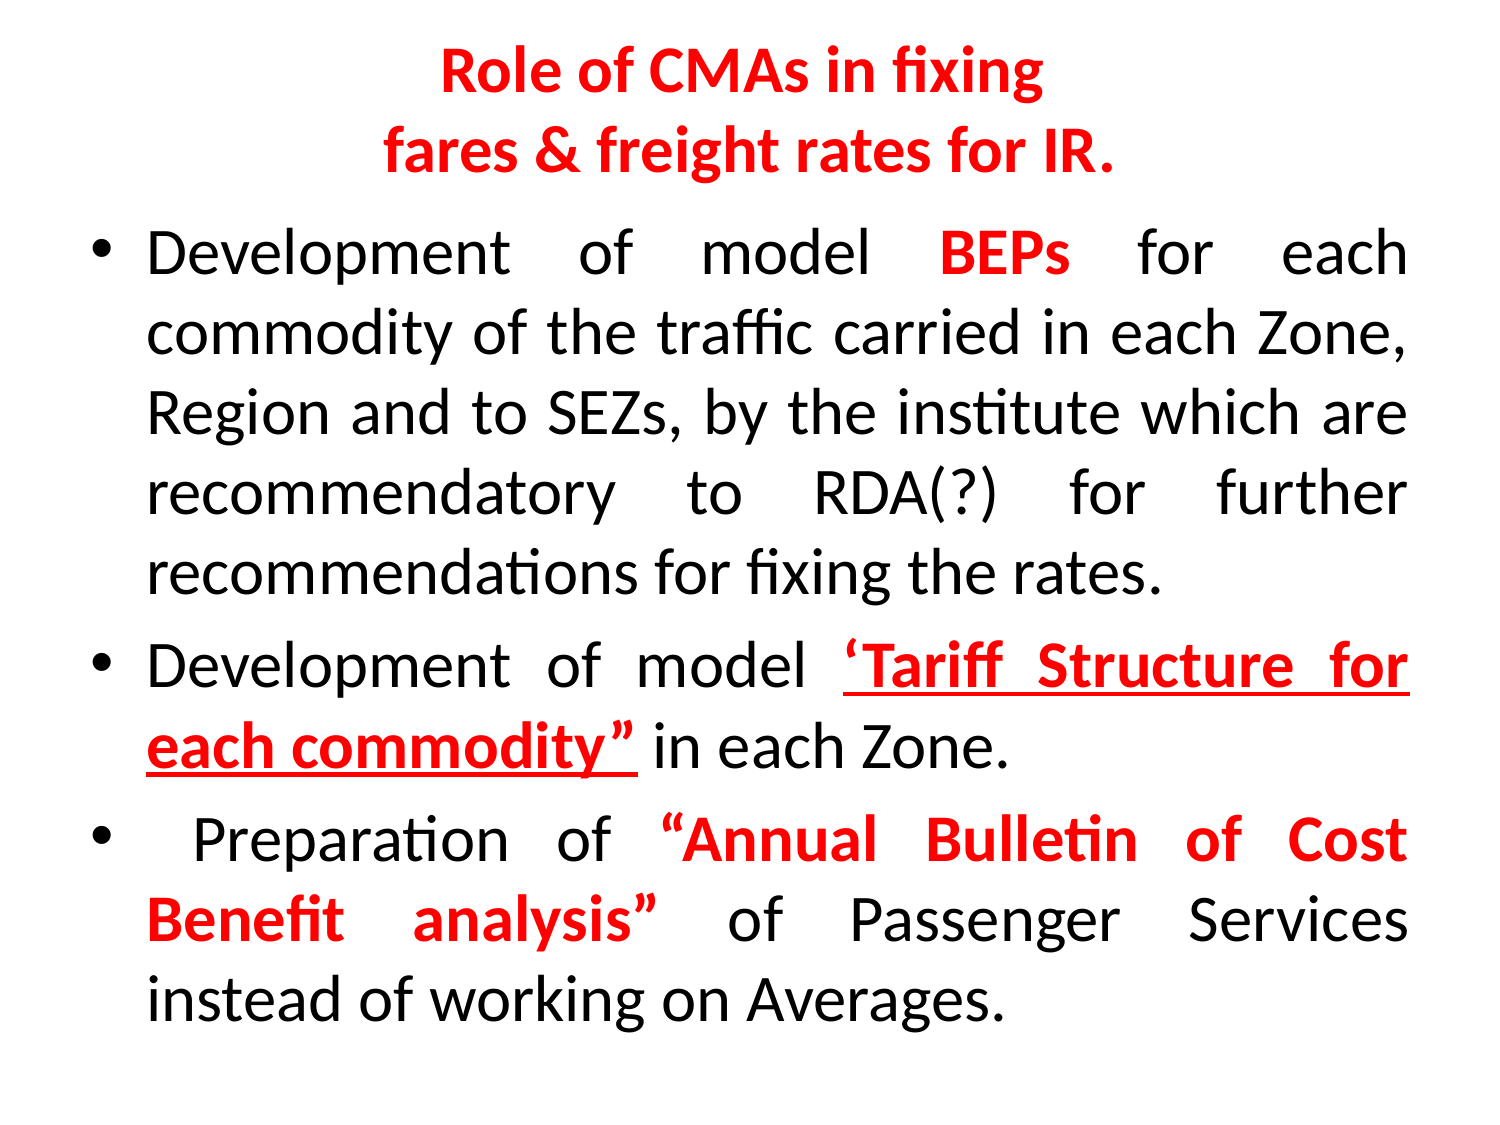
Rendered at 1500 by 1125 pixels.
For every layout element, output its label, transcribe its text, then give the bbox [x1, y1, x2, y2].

title Role of CMAs in fixing fares & freight rates for IR. [75, 0, 1425, 200]
list Development of model BEPs for each commodity of the traffic carried in each Zone, Region and to SEZs, by the institute which are recommendatory to RDA(?) for further recommendations for fixing the rates. Development of model ‘Tariff Structure for each commodity” in each Zone. Preparation of “Annual Bulletin of Cost Benefit analysis” of Passenger Services instead of working on Averages. [75, 200, 1425, 1088]
